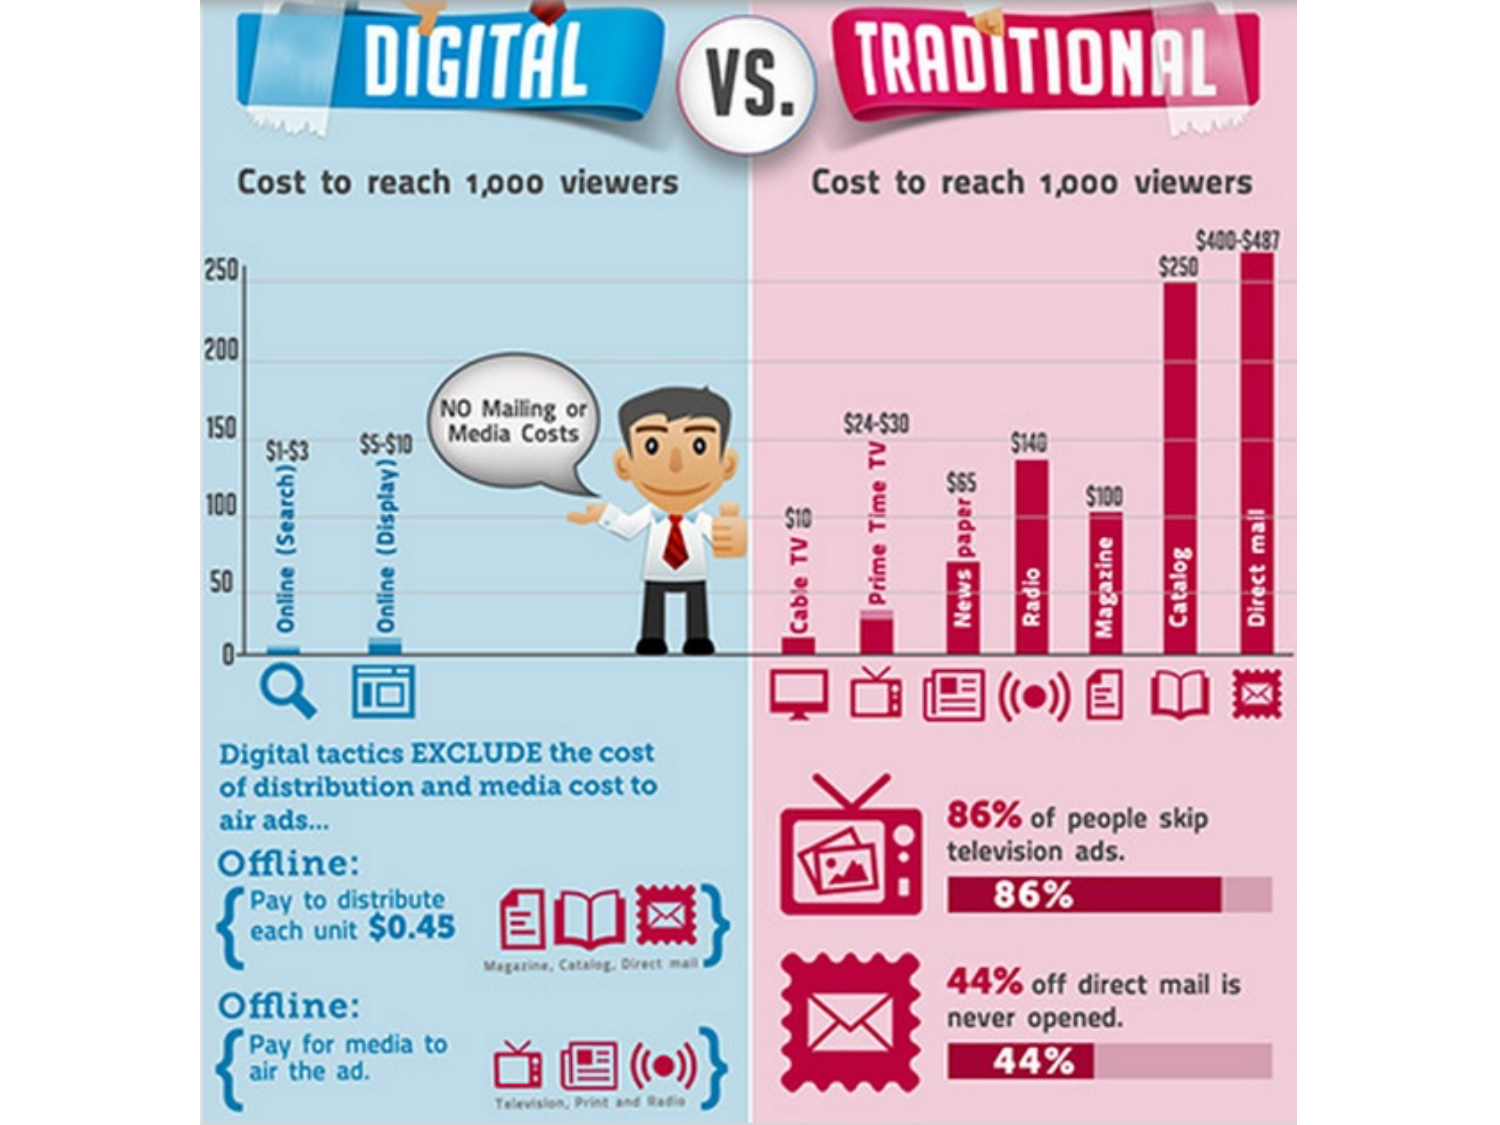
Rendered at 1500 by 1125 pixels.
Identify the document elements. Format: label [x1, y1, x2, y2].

picture [199, 0, 1297, 1125]
